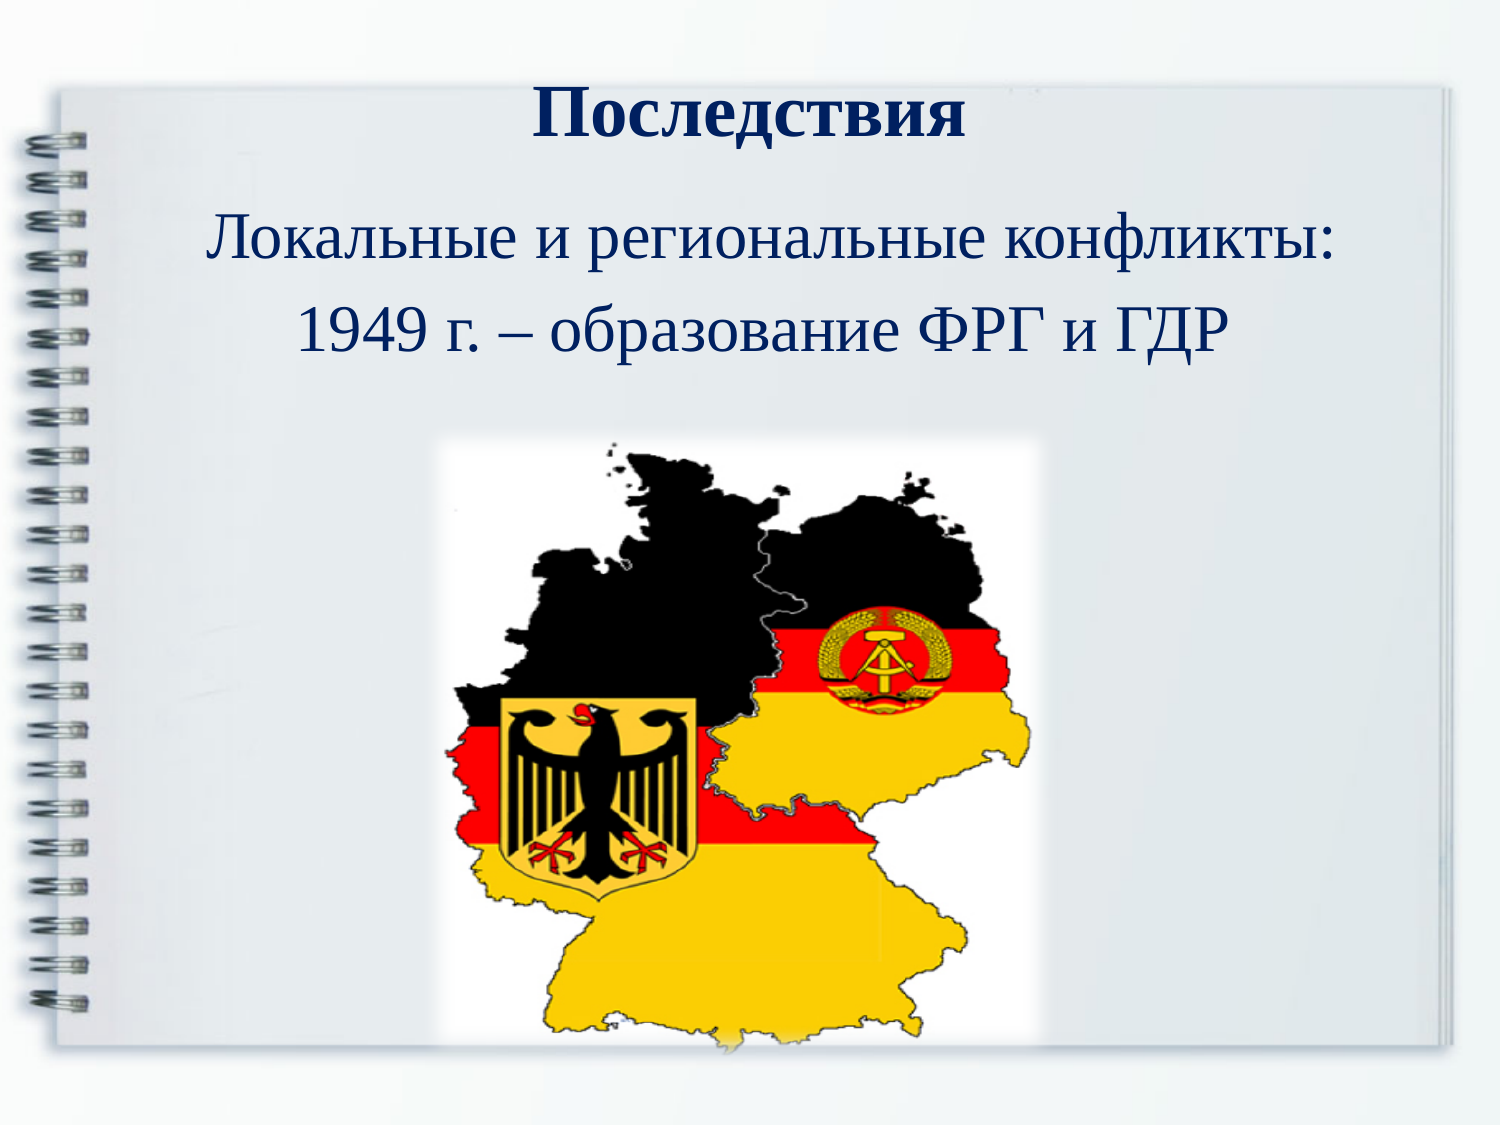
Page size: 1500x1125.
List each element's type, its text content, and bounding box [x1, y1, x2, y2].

picture [0, 0, 1500, 1125]
list Локальные и региональные конфликты: 1949 г. – образование ФРГ и ГДР [88, 184, 1439, 792]
title Последствия [74, 30, 1426, 183]
